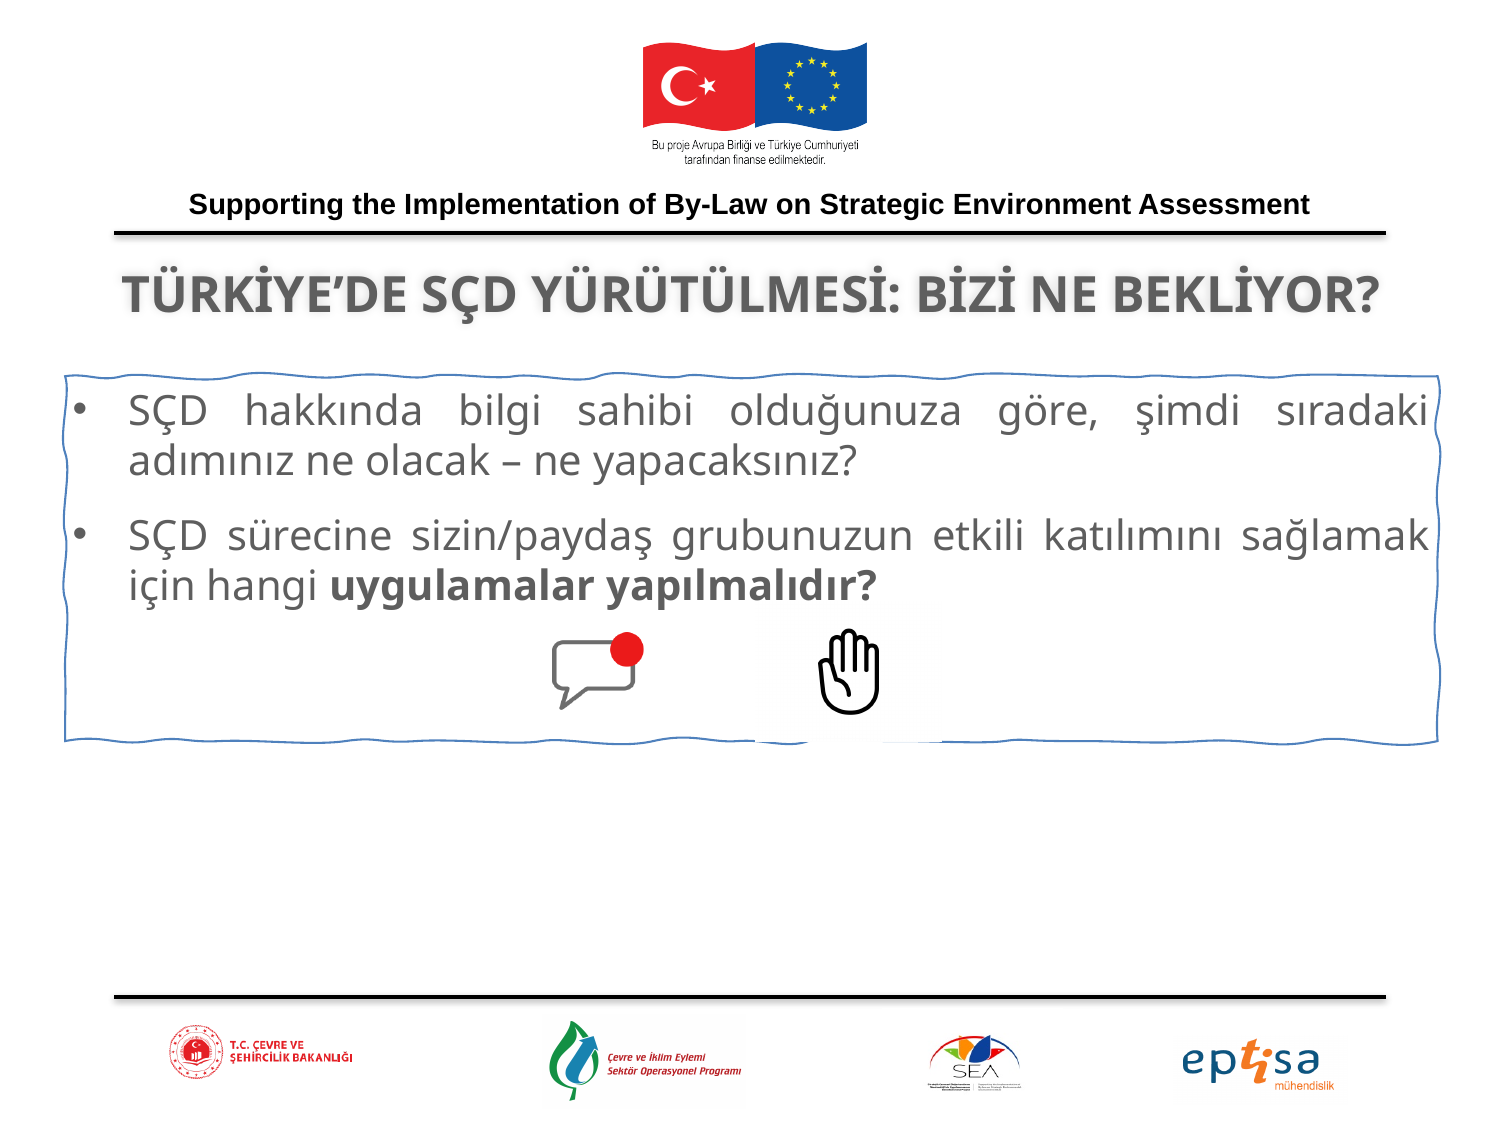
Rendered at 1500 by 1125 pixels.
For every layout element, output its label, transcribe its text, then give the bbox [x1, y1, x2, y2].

picture [541, 1014, 746, 1109]
text_box SÇD hakkında bilgi sahibi olduğunuza göre, şimdi sıradaki adımınız ne olacak – ne yapacaksınız? SÇD sürecine sizin/paydaş grubunuzun etkili katılımını sağlamak için hangi uygulamalar yapılmalıdır? [61, 372, 1441, 745]
text_box Türkiye’de SÇD Yürütülmesi: Bizi Ne Bekliyor? [0, 229, 1500, 338]
picture [643, 42, 867, 169]
picture [1172, 1034, 1349, 1105]
text_box Supporting the Implementation of By-Law on Strategic Environment Assessment [0, 178, 1500, 225]
picture [882, 1008, 1064, 1125]
picture [552, 632, 645, 710]
picture [754, 600, 942, 742]
picture [145, 1008, 374, 1091]
